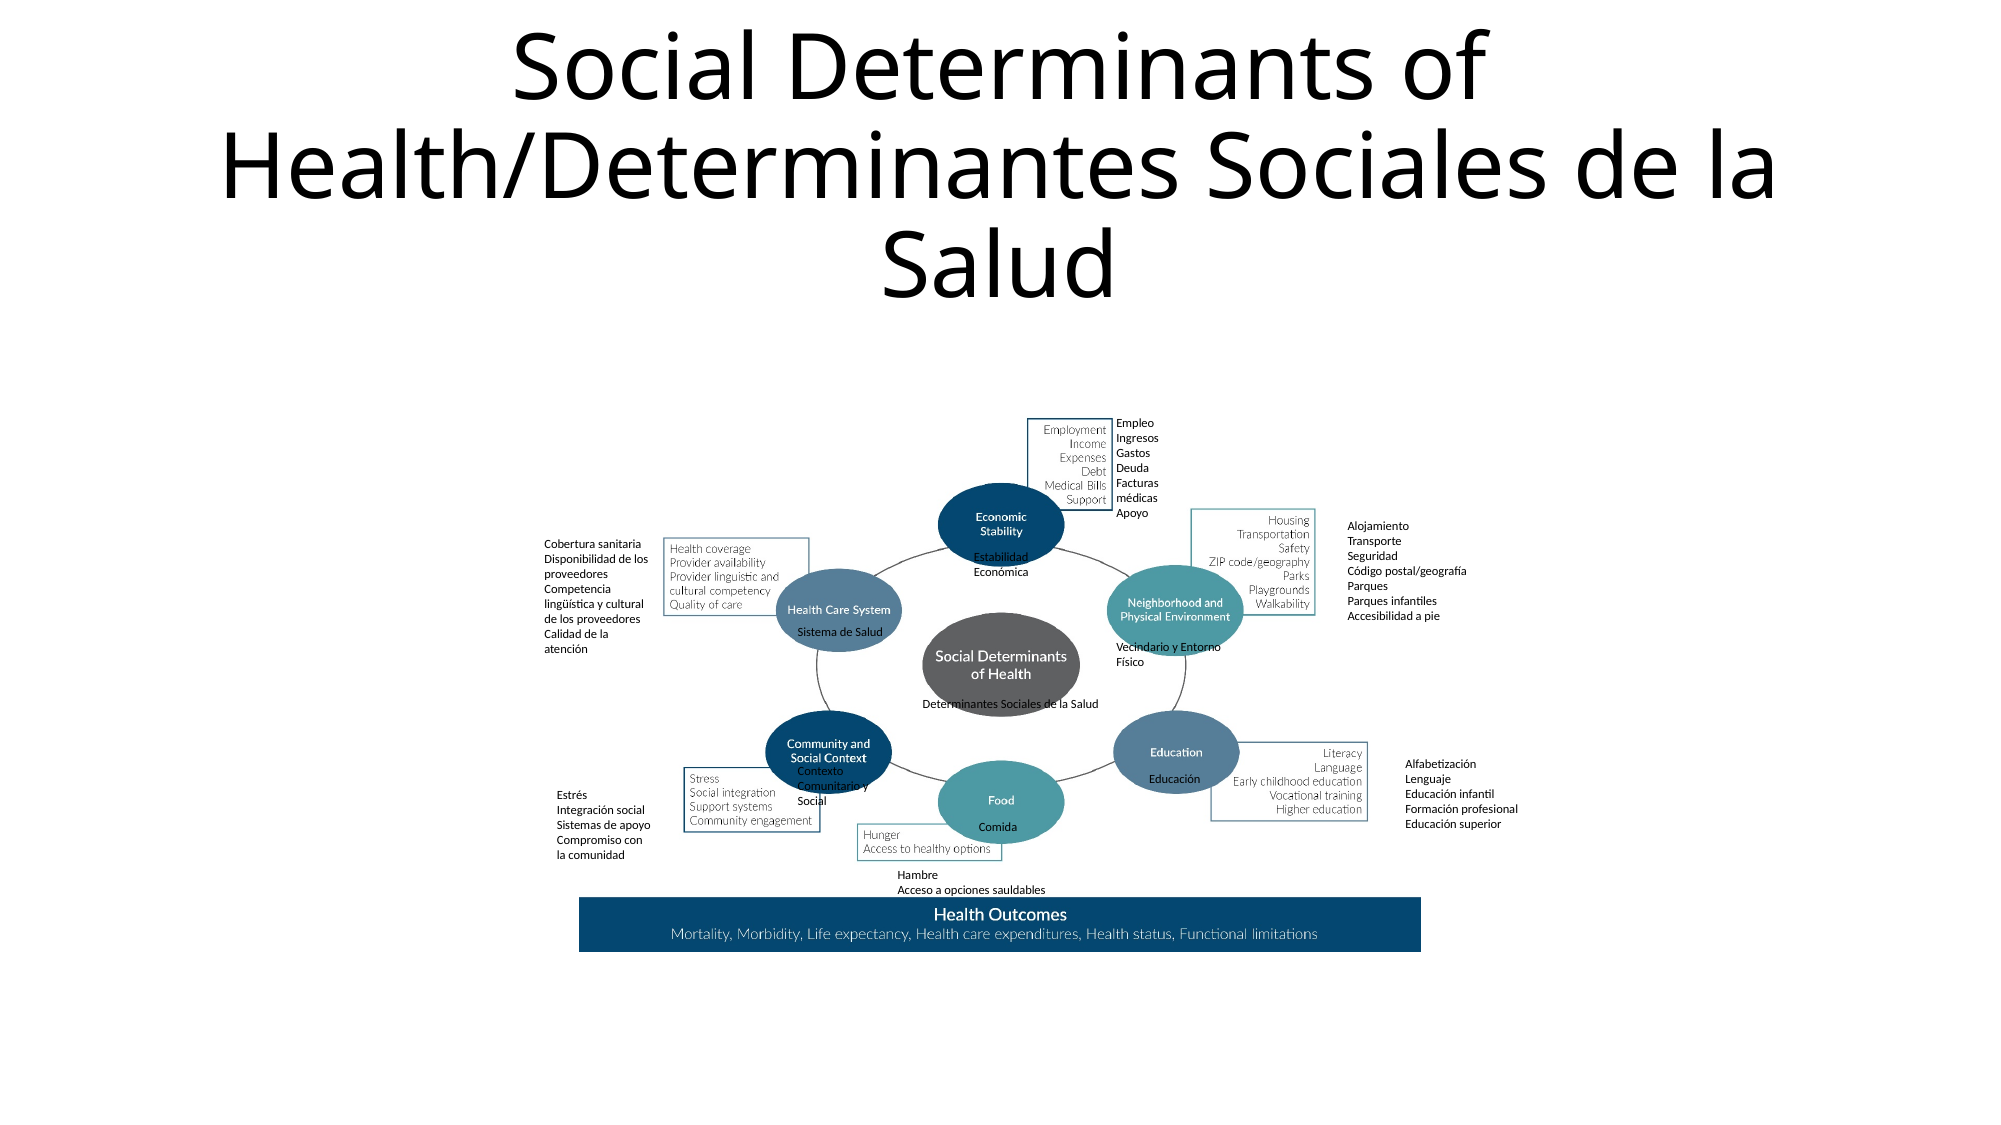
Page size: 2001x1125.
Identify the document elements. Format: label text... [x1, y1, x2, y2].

title Social Determinants of Health/Determinantes Sociales de la Salud [137, 59, 1863, 278]
text_box Cobertura sanitaria Disponibilidad de los proveedores Competencia lingüística y cultural de los proveedores Calidad de la atención [529, 528, 579, 664]
text_box Alfabetización Lenguaje Educación infantil Formación profesional Educación superior [1421, 748, 1539, 839]
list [579, 407, 1421, 953]
text_box Alojamiento Transporte Seguridad Código postal/geografía Parques Parques infantiles Accesibilidad a pie [1421, 510, 1540, 631]
text_box Estrés Integración social Sistemas de apoyo Compromiso con la comunidad [542, 779, 579, 870]
